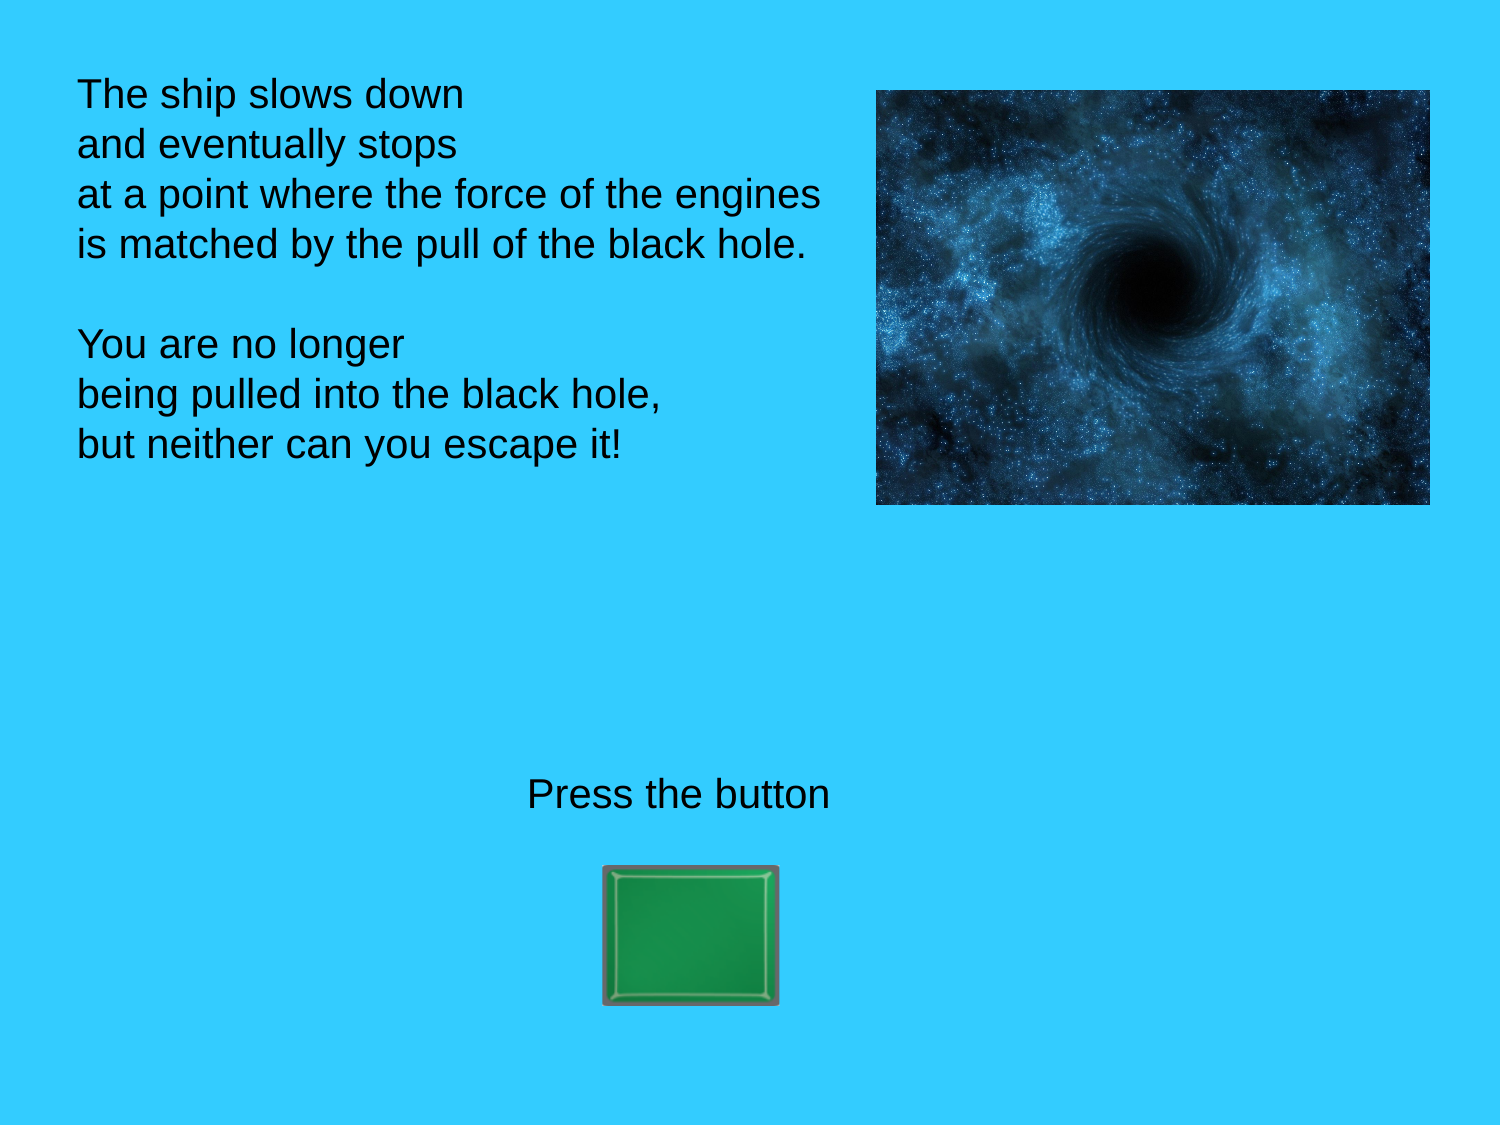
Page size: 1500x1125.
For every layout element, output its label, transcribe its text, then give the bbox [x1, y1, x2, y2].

picture [602, 865, 780, 1006]
text_box The ship slows down and eventually stops at a point where the force of the engines is matched by the pull of the black hole. You are no longer being pulled into the black hole, but neither can you escape it! Press the button [62, 59, 1400, 825]
picture [875, 89, 1430, 506]
